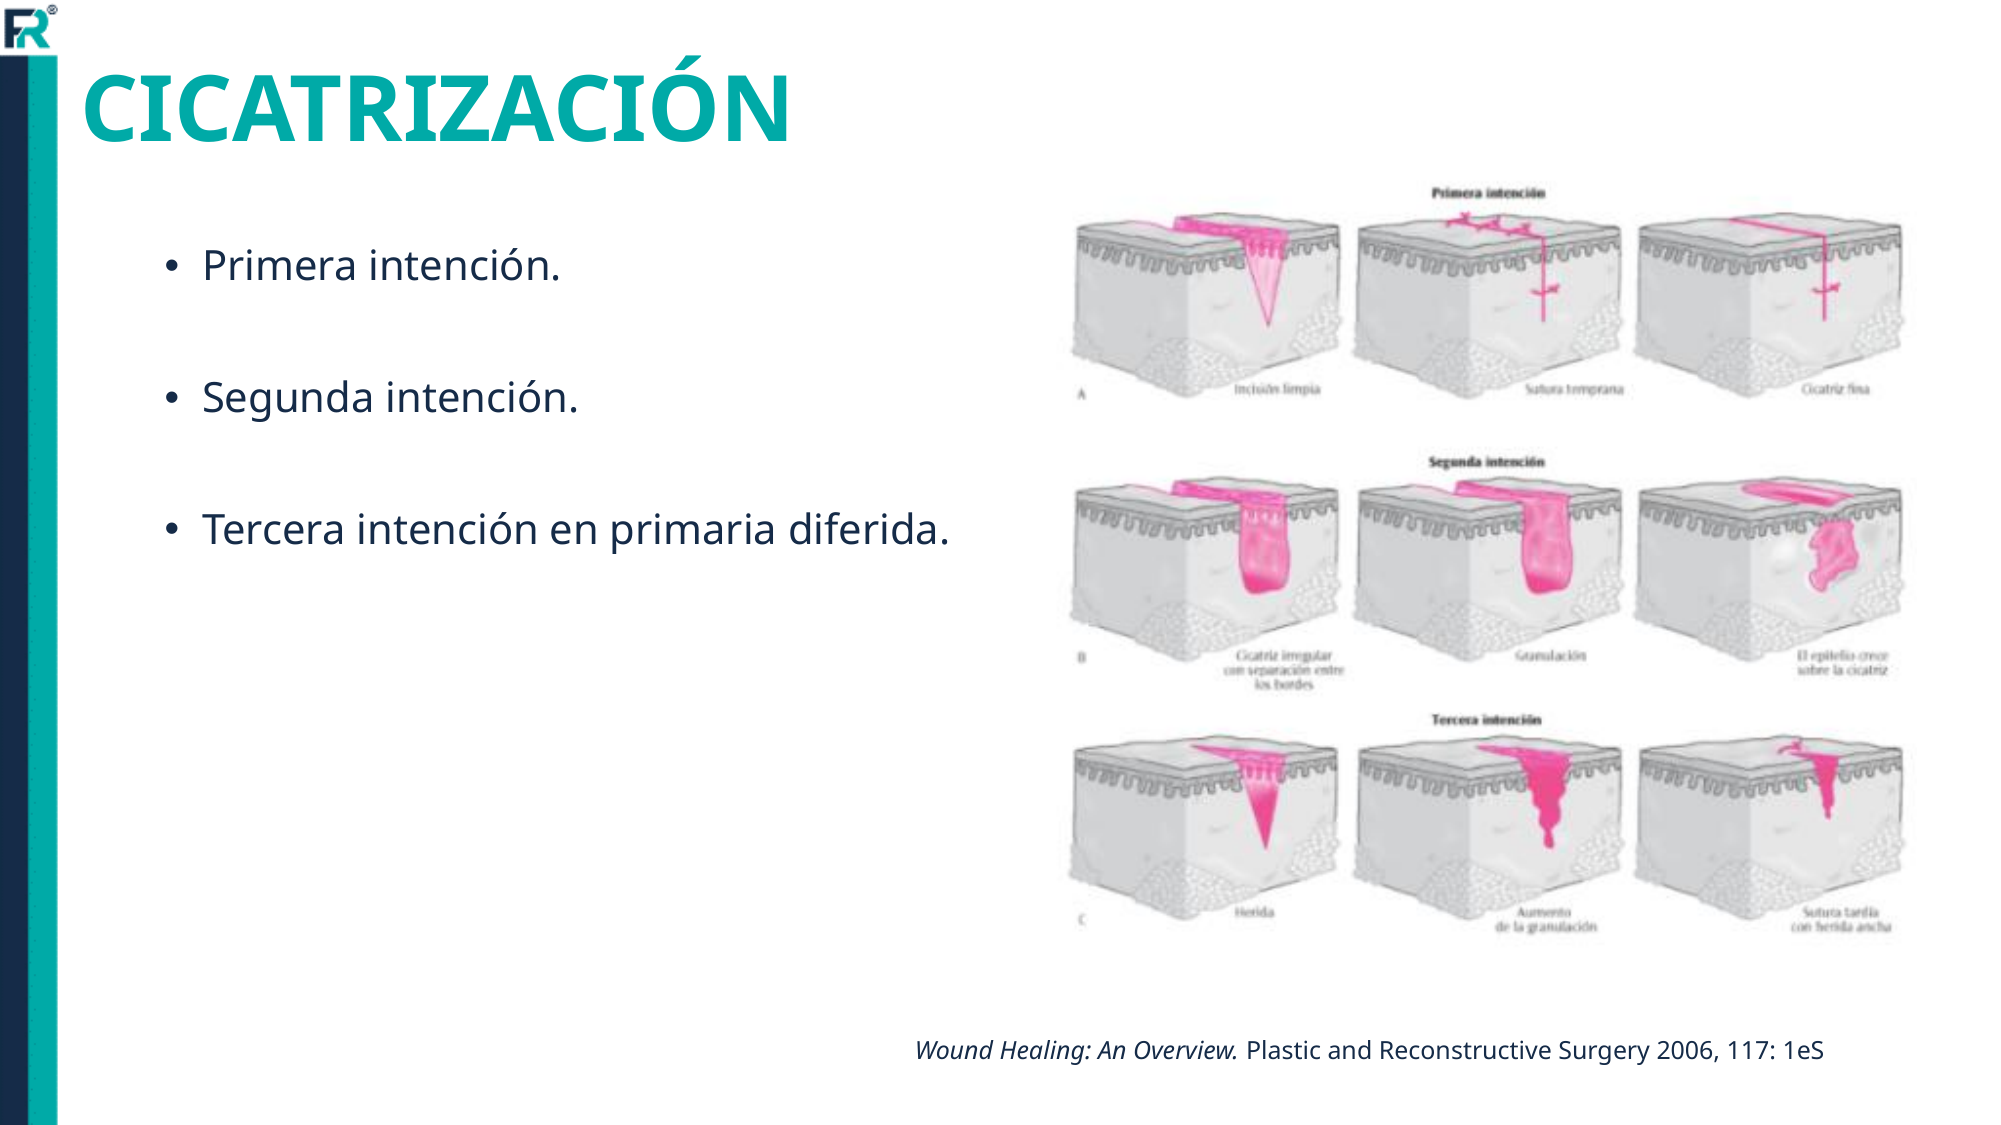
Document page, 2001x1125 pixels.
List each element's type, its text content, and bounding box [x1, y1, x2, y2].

text_box Primera intención. Segunda intención. Tercera intención en primaria diferida. [149, 237, 1042, 942]
picture [0, 0, 2001, 1125]
title CICATRIZACIÓN [65, 2, 1791, 221]
text_box Wound Healing: An Overview. Plastic and Reconstructive Surgery 2006, 117: 1eS [900, 1027, 1948, 1073]
